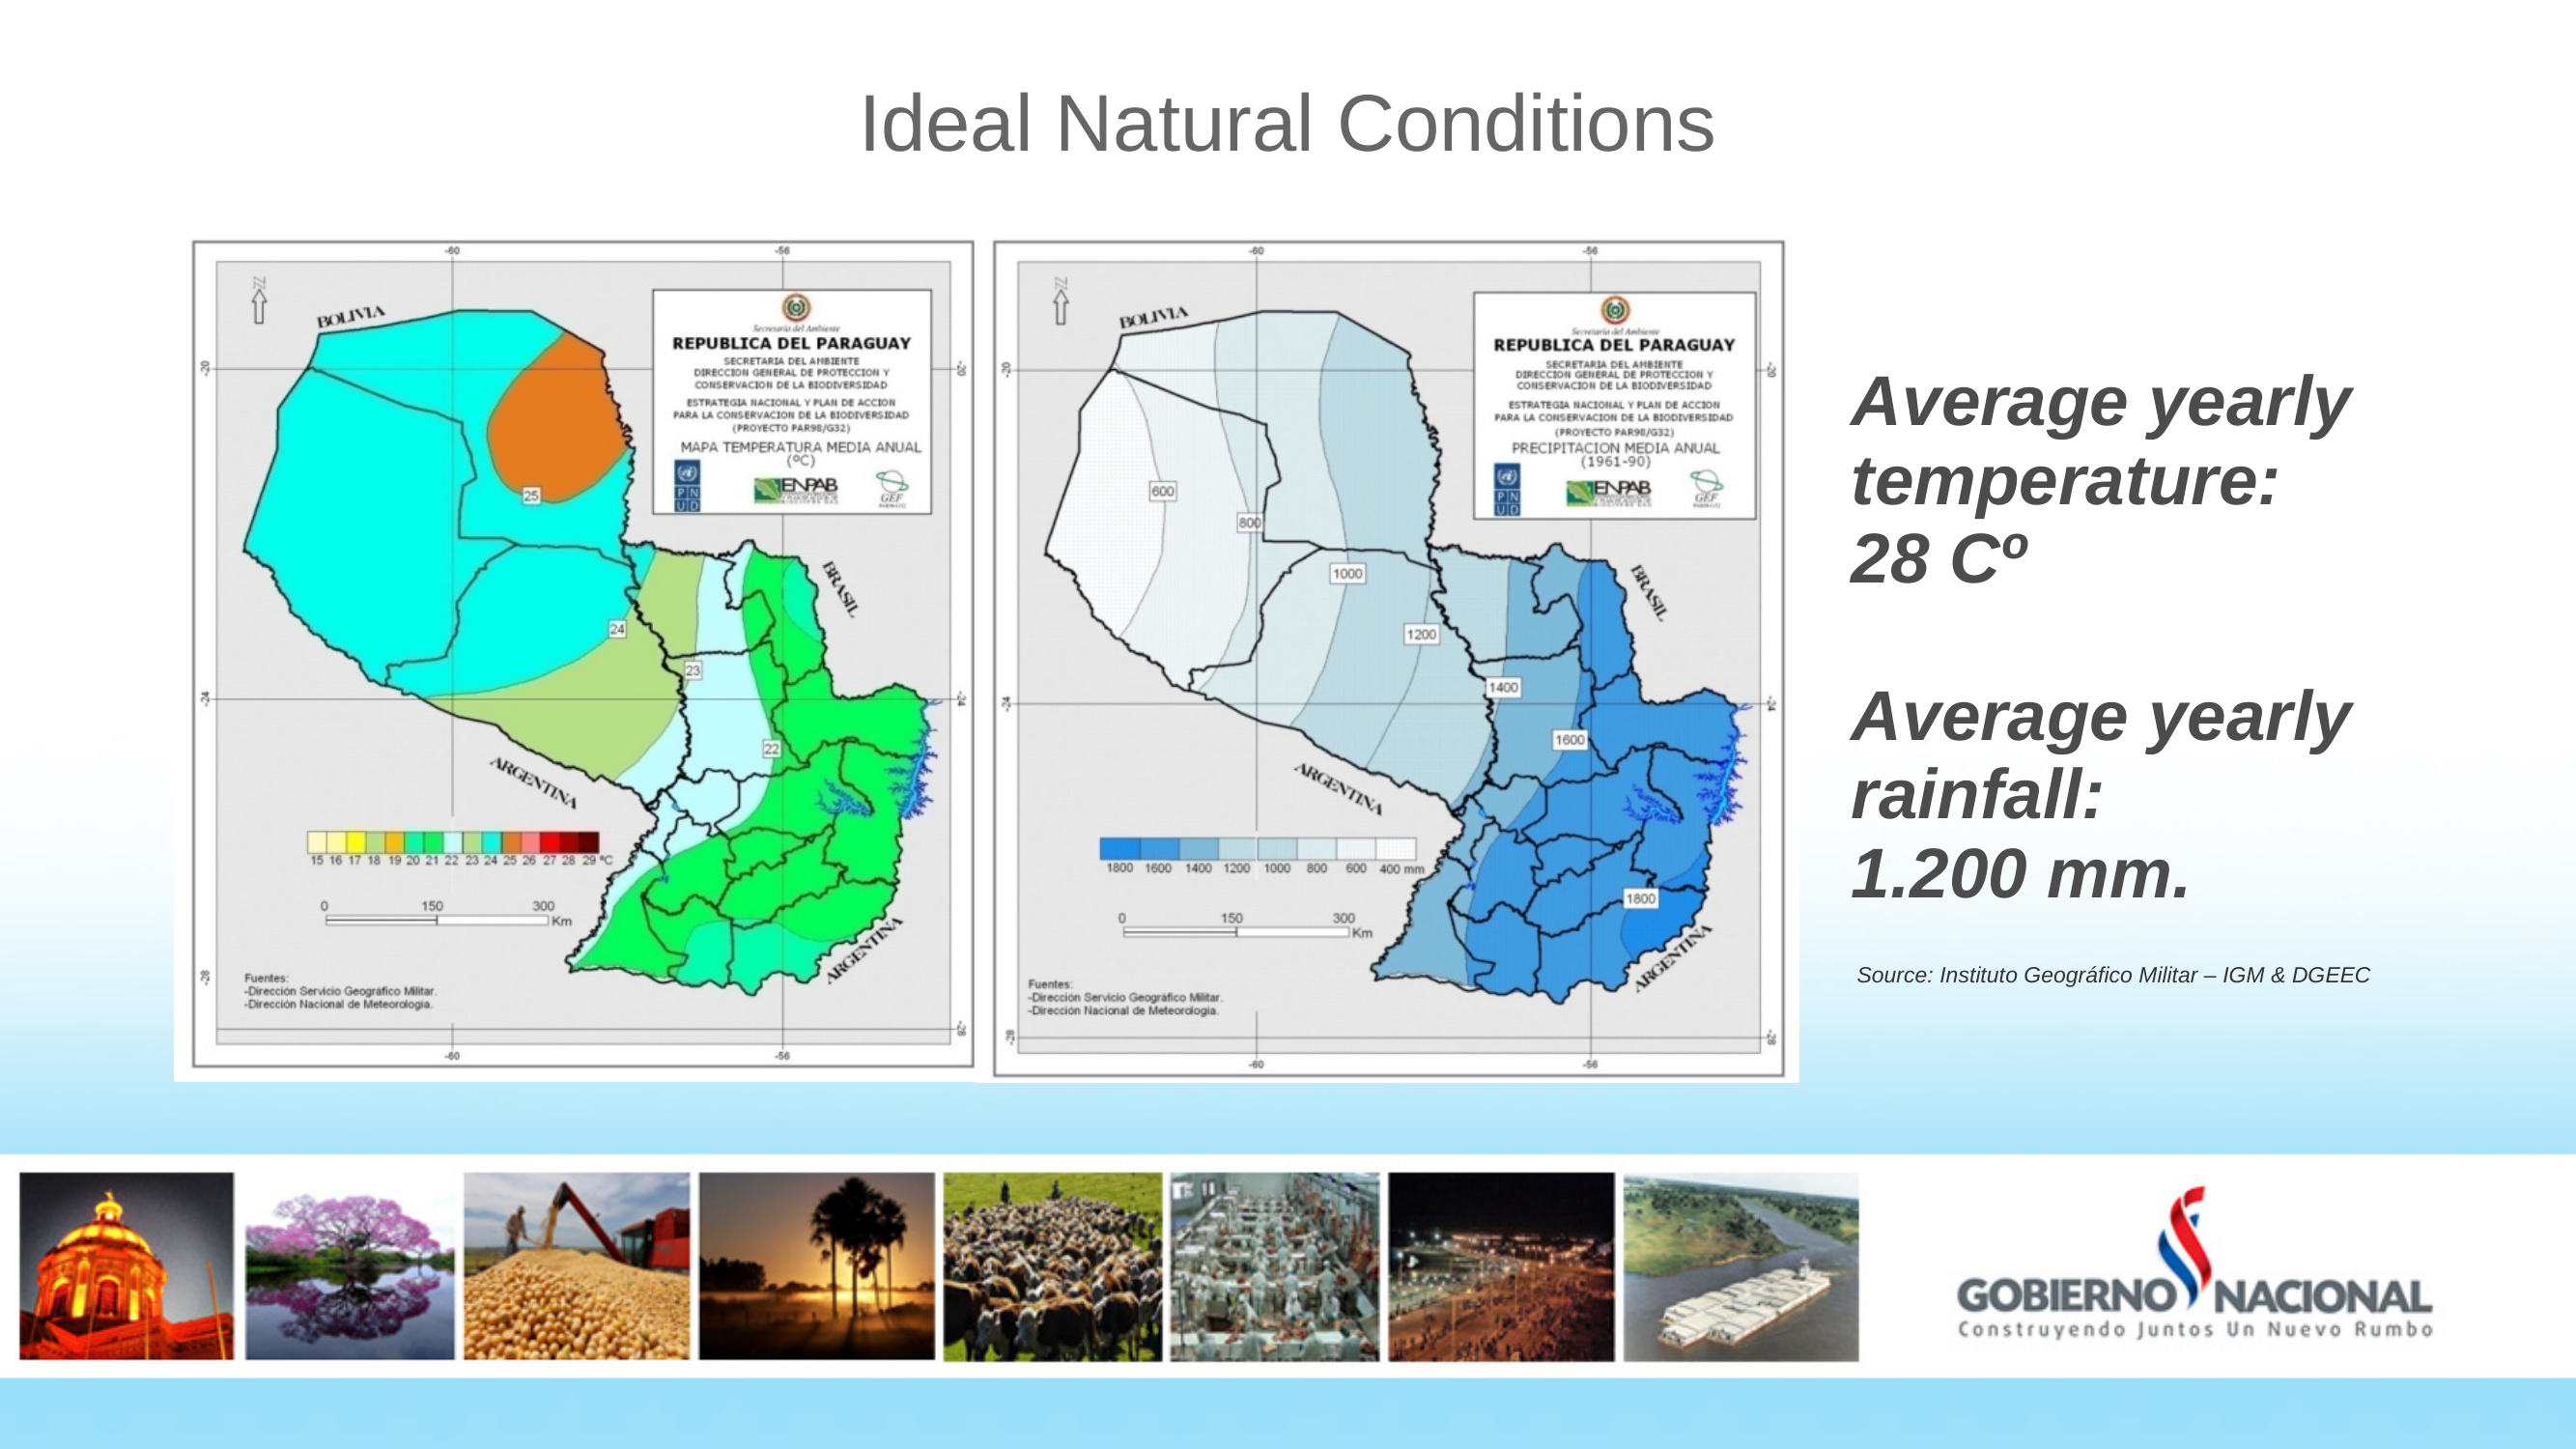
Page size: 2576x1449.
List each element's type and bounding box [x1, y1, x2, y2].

picture [0, 0, 2576, 1449]
text_box [173, 237, 974, 1082]
